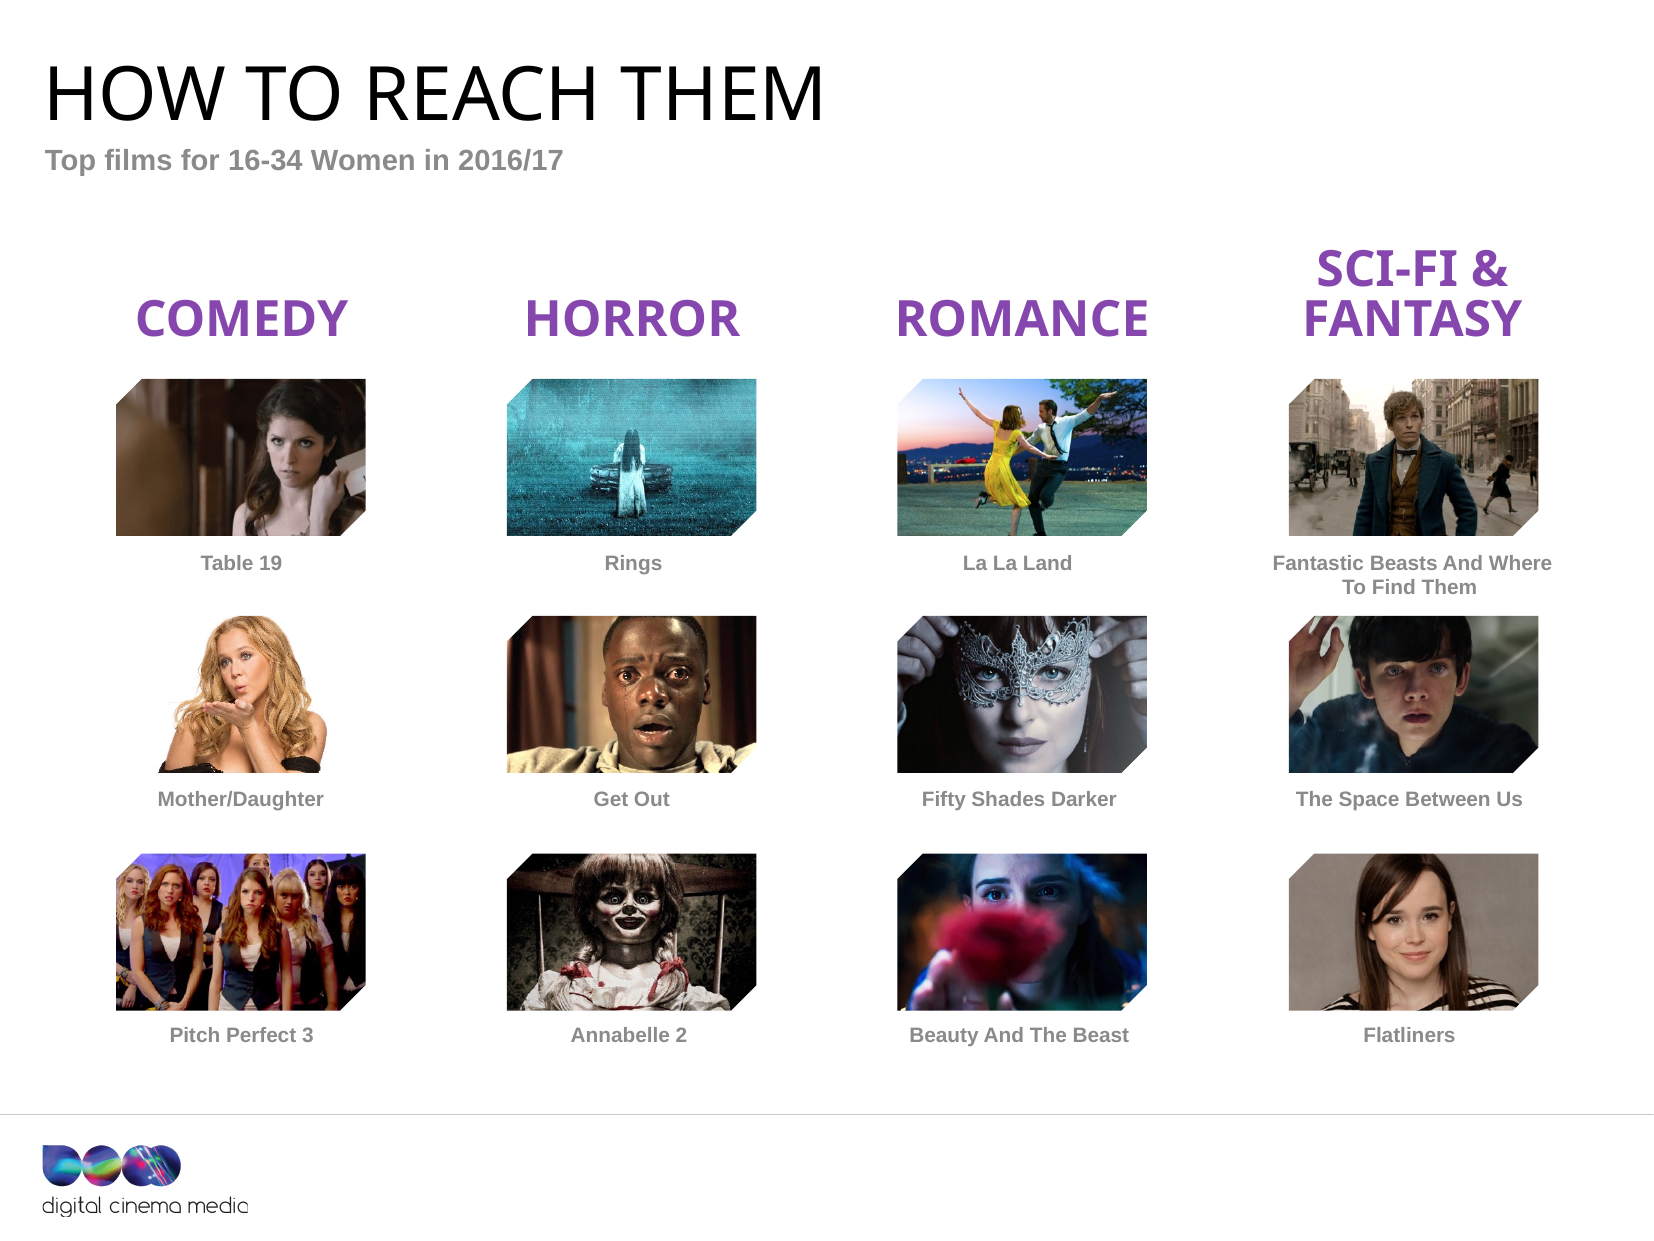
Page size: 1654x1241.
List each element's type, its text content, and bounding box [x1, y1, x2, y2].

list The Space Between Us [1254, 785, 1571, 811]
picture [506, 853, 757, 1011]
picture [1288, 615, 1539, 774]
list Pitch Perfect 3 [83, 1022, 400, 1048]
title HOW TO REACH THEM [43, 56, 1571, 124]
picture [897, 378, 1148, 537]
list Fantastic Beasts And Where To Find Them [1270, 549, 1554, 600]
picture [115, 853, 366, 1011]
picture [897, 853, 1148, 1011]
list Get Out [473, 785, 790, 811]
picture [115, 615, 366, 774]
list SCI-FI & FANTASY [1230, 287, 1595, 354]
text_box Mother/Daughter [82, 785, 400, 811]
picture [506, 615, 757, 774]
picture [1288, 853, 1539, 1011]
picture [115, 378, 366, 537]
list La La Land [862, 549, 1179, 575]
picture [1288, 378, 1539, 537]
list HORROR [449, 287, 814, 354]
list COMEDY [59, 287, 424, 354]
list Table 19 [83, 549, 400, 575]
list Flatliners [1254, 1022, 1571, 1048]
list Annabelle 2 [473, 1022, 790, 1048]
list Top films for 16-34 Women in 2016/17 [44, 133, 1573, 205]
picture [506, 378, 757, 537]
list Rings [475, 549, 792, 575]
picture [897, 615, 1148, 774]
list Fifty Shades Darker [863, 785, 1181, 811]
list Beauty And The Beast [863, 1022, 1181, 1048]
list ROMANCE [840, 287, 1204, 354]
